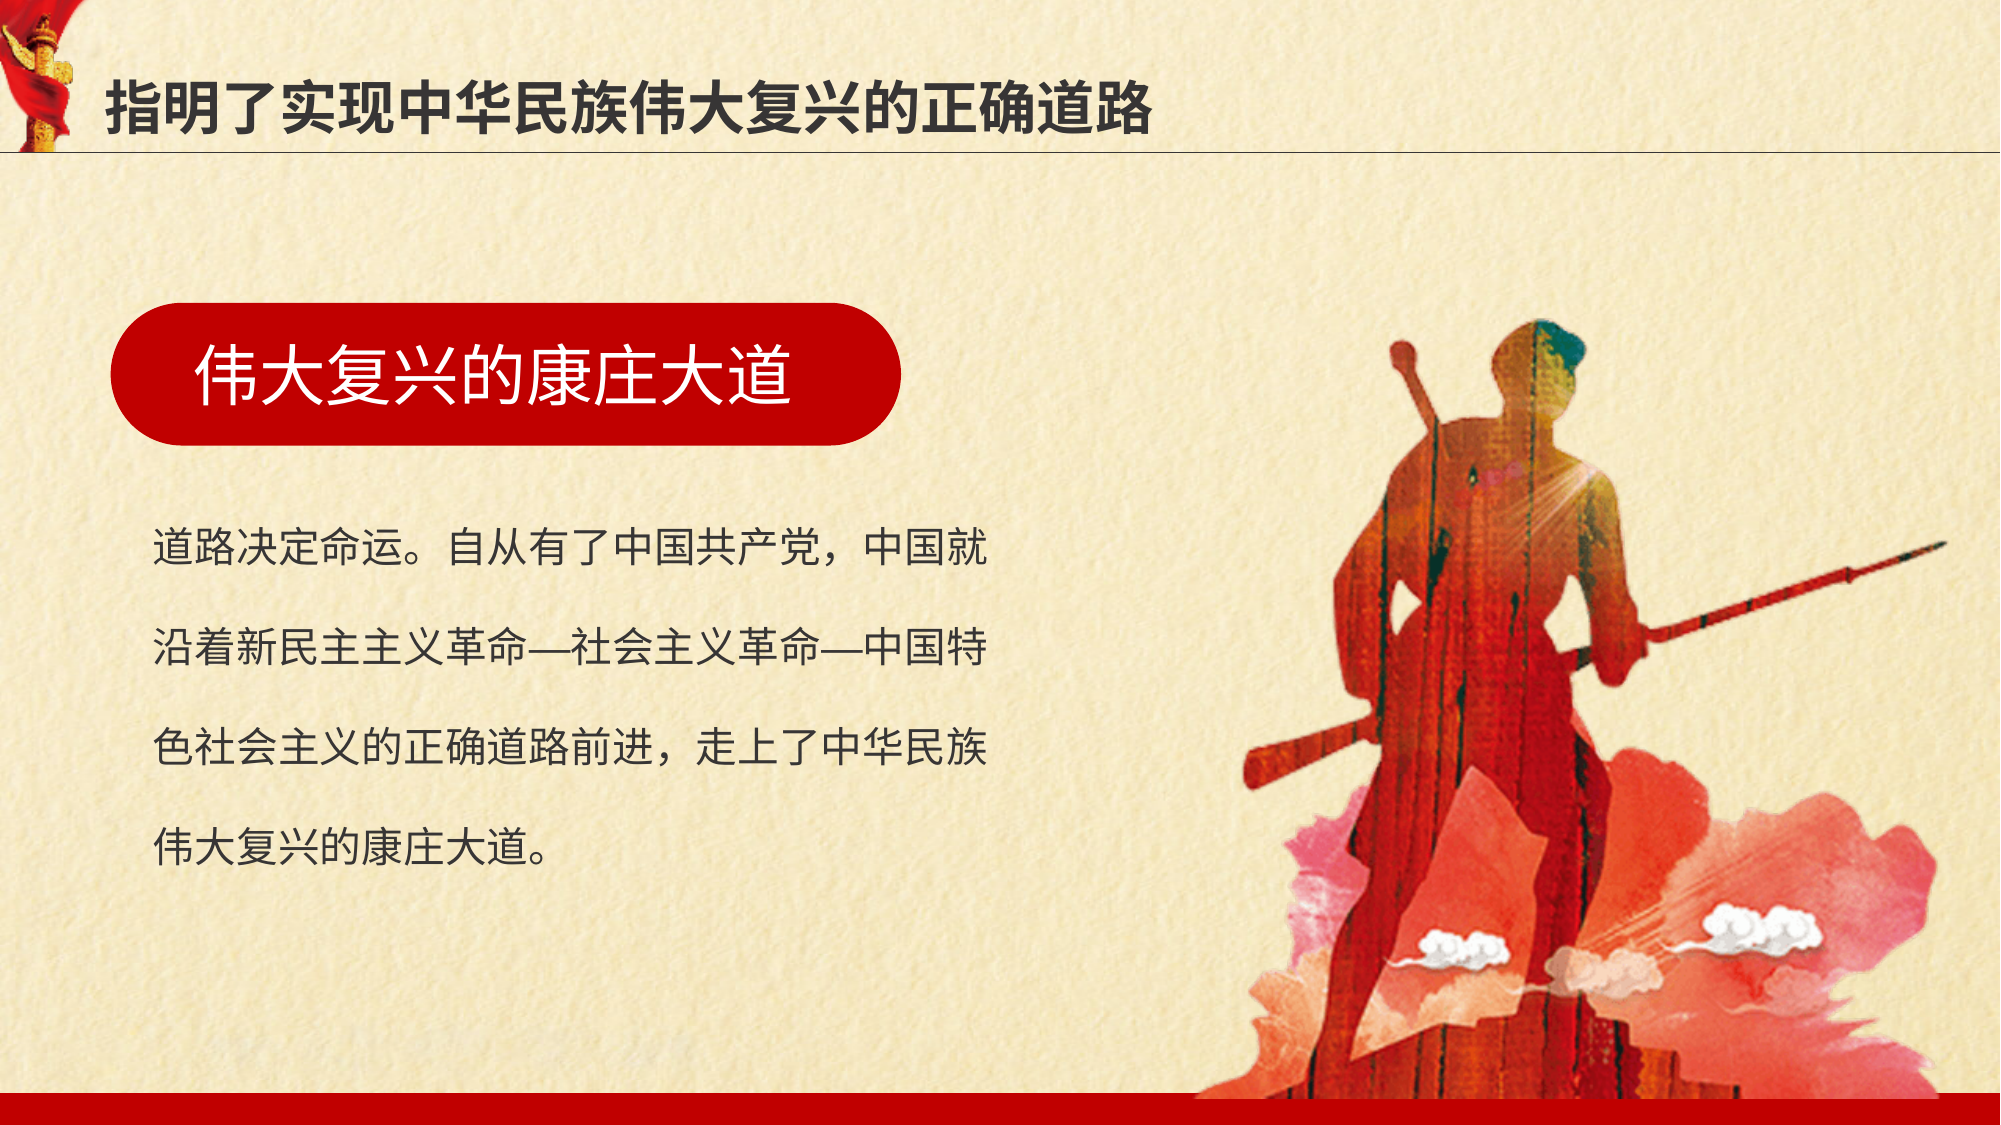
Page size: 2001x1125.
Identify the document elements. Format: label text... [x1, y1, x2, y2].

text_box 道路决定命运。自从有了中国共产党，中国就沿着新民主主义革命—社会主义革命—中国特色社会主义的正确道路前进，走上了中华民族伟大复兴的康庄大道。 [138, 463, 1041, 879]
text_box [110, 302, 884, 446]
picture [0, 0, 2000, 152]
text_box 指明了实现中华民族伟大复兴的正确道路 [0, 63, 1305, 149]
text_box 伟大复兴的康庄大道 [177, 326, 975, 421]
picture [0, 153, 2000, 1099]
